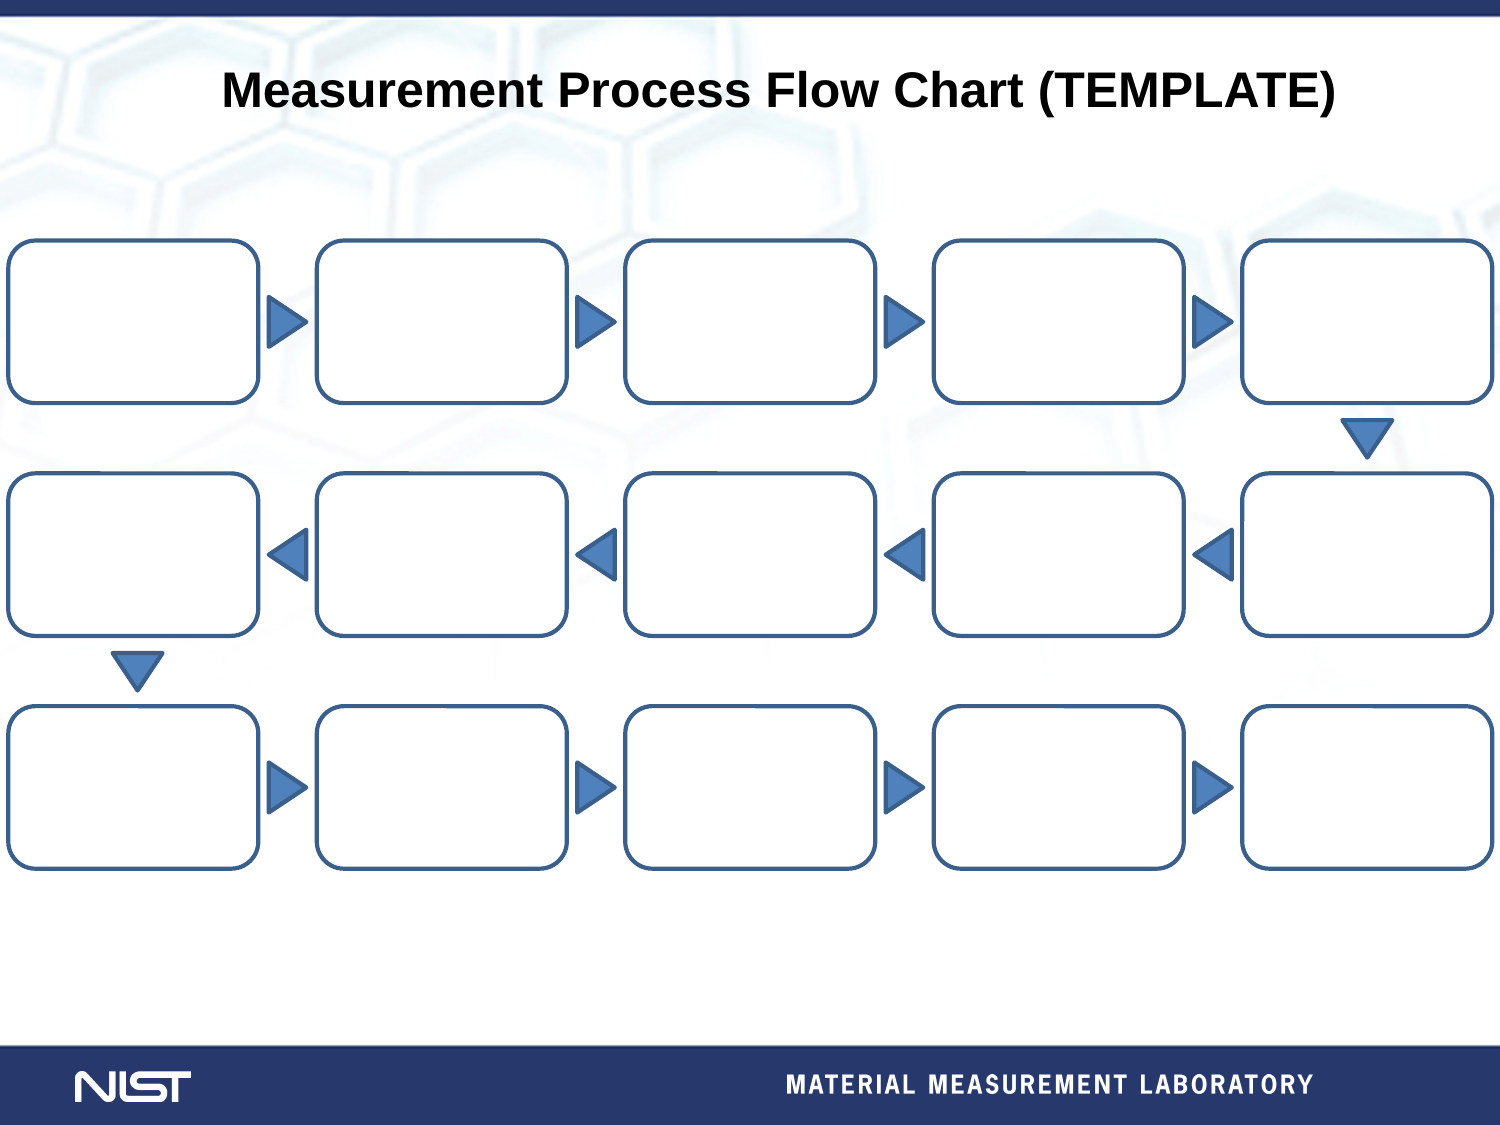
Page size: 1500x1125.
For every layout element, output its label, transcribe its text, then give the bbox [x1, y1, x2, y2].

text_box [931, 238, 1186, 406]
text_box [314, 704, 569, 871]
text_box [1240, 704, 1495, 871]
text_box [1240, 471, 1495, 639]
text_box [931, 704, 1186, 871]
picture [0, 0, 1500, 1125]
text_box Measurement Process Flow Chart (TEMPLATE) [122, 49, 1436, 125]
text_box [314, 238, 569, 406]
text_box [883, 527, 926, 582]
text_box [6, 238, 261, 406]
text_box [6, 704, 261, 871]
text_box [575, 295, 617, 349]
text_box [883, 295, 926, 349]
text_box [110, 650, 165, 693]
text_box [266, 760, 309, 815]
text_box [575, 760, 617, 815]
text_box [1192, 527, 1234, 582]
text_box [1340, 418, 1395, 460]
text_box [931, 471, 1186, 639]
text_box [1192, 295, 1234, 349]
text_box [266, 295, 309, 349]
text_box [575, 527, 617, 582]
text_box [6, 471, 261, 639]
text_box [623, 704, 878, 871]
text_box [623, 471, 878, 639]
text_box [1240, 238, 1495, 406]
text_box [314, 471, 569, 639]
text_box [883, 760, 926, 815]
text_box [1192, 760, 1234, 815]
text_box [623, 238, 878, 406]
text_box [266, 527, 309, 582]
